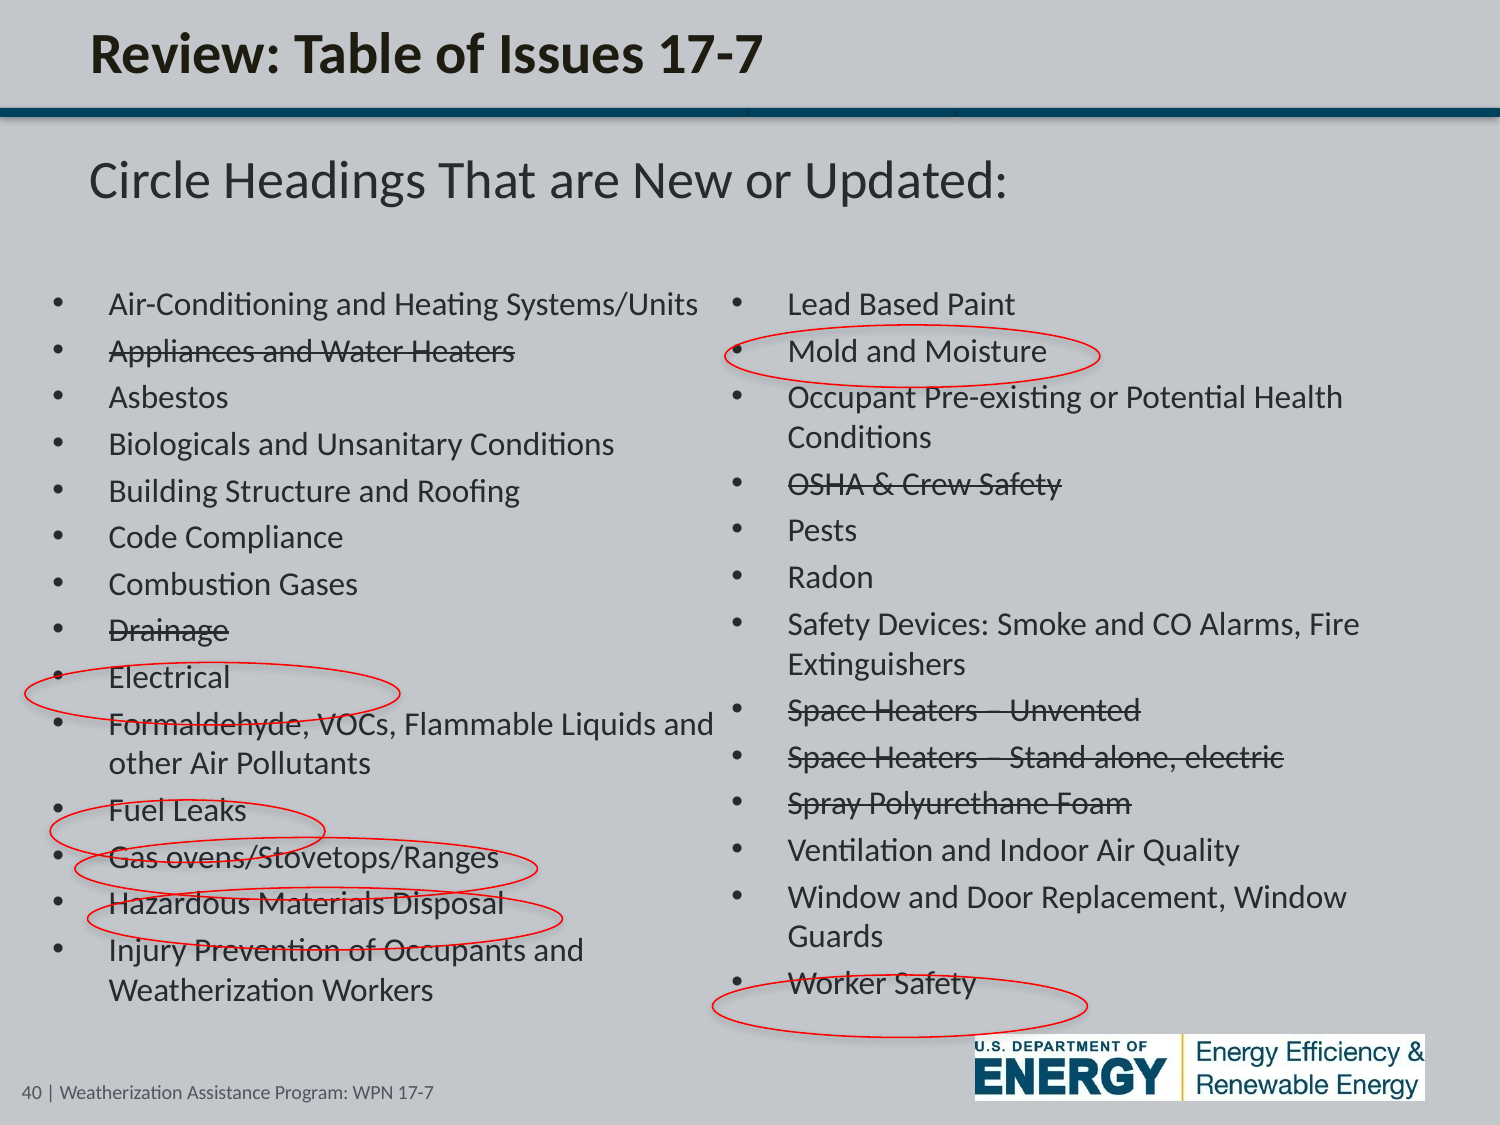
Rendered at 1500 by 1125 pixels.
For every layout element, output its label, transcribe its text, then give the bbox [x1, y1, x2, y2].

text_box [711, 974, 1089, 1039]
text_box Circle Headings That are New or Updated: [75, 137, 1475, 313]
title Review: Table of Issues 17-7 [75, 0, 1425, 113]
text_box [74, 836, 539, 894]
text_box [24, 661, 401, 726]
picture [975, 1038, 1425, 1101]
text_box Air-Conditioning and Heating Systems/Units Appliances and Water Heaters Asbestos Biologicals and Unsanitary Conditions Building Structure and Roofing Code Compliance Combustion Gases Drainage Electrical Formaldehyde, VOCs, Flammable Liquids and other Air Pollutants Fuel Leaks Gas ovens/Stovetops/Ranges Hazardous Materials Disposal Injury Prevention of Occupants and Weatherization Workers Lead Based Paint Mold and Moisture Occupant Pre-existing or Potential Health Conditions OSHA & Crew Safety Pests Radon Safety Devices: Smoke and CO Alarms, Fire Extinguishers Space Heaters – Unvented Space Heaters – Stand alone, electric Spray Polyurethane Foam Ventilation and Indoor Air Quality Window and Door Replacement, Window Guards Worker Safety [37, 274, 1425, 1038]
text_box [724, 324, 1101, 389]
text_box [86, 886, 564, 951]
text_box [49, 799, 326, 855]
